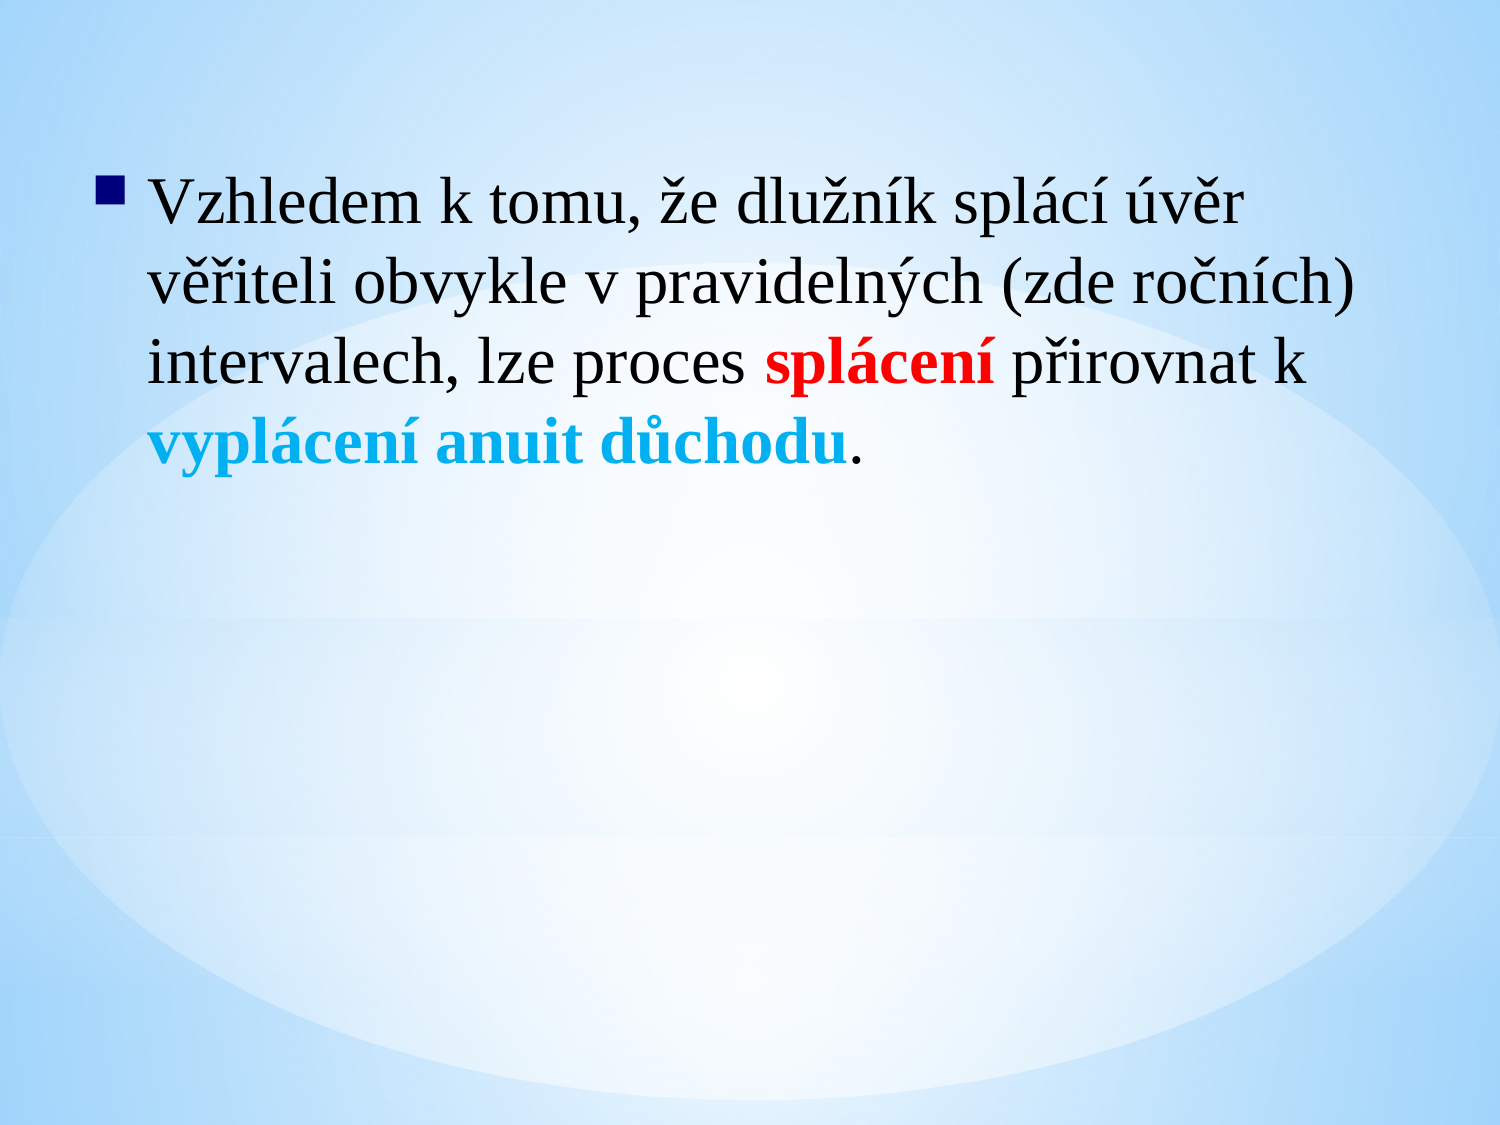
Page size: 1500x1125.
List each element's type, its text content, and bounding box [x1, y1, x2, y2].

list Vzhledem k tomu, že dlužník splácí úvěr věřiteli obvykle v pravidelných (zde ročních) intervalech, lze proces splácení přirovnat k vyplácení anuit důchodu. [76, 149, 1388, 1024]
